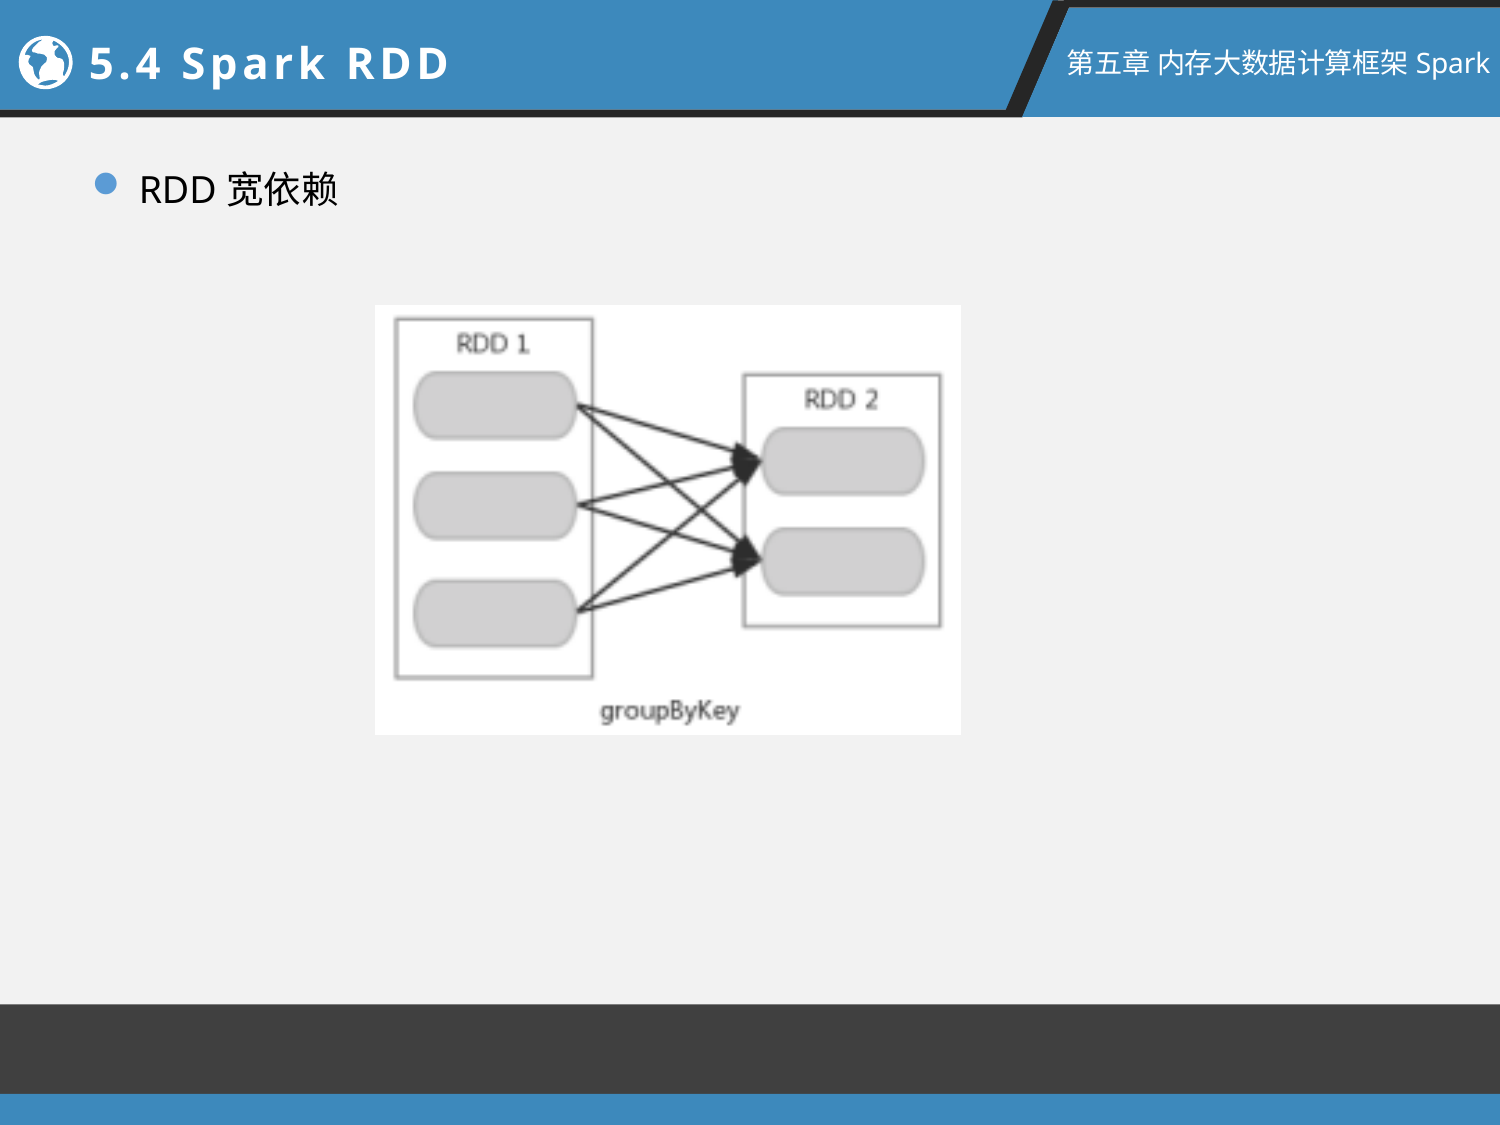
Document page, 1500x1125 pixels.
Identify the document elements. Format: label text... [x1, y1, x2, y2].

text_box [0, 0, 1500, 118]
text_box [0, 1093, 1500, 1125]
text_box [0, 1003, 1500, 1093]
picture [374, 305, 961, 735]
text_box RDD宽依赖 [77, 158, 1288, 219]
